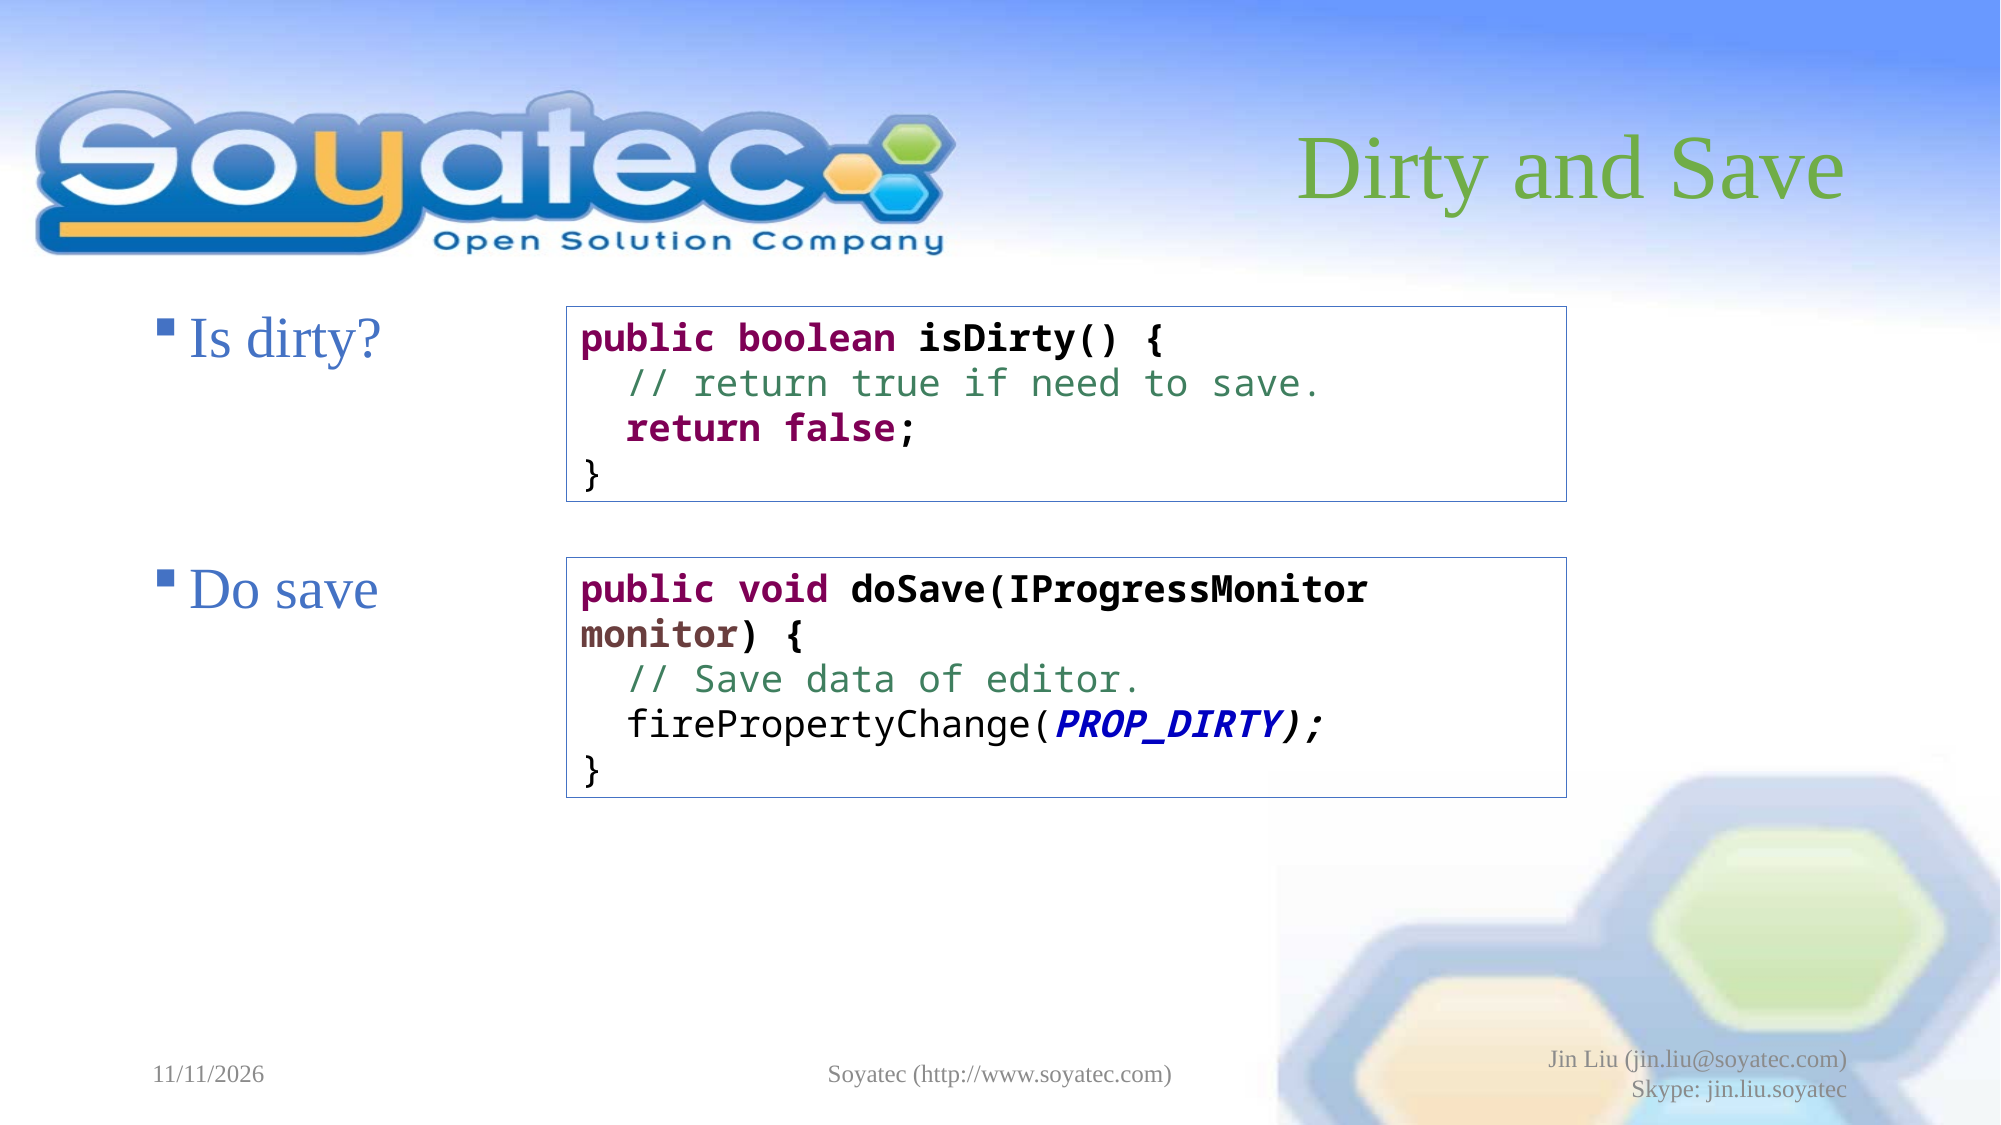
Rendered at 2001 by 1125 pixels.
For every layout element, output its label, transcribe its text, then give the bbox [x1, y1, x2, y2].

list Is dirty? Do save [137, 299, 1863, 1014]
text_box public boolean isDirty() { // return true if need to save. return false; } [566, 306, 1567, 502]
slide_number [137, 1042, 588, 1103]
picture [0, 0, 2001, 1125]
text_box public void doSave(IProgressMonitor monitor) { // Save data of editor. firePropertyChange(PROP_DIRTY); } [566, 557, 1567, 798]
footer Soyatec (http://www.soyatec.com) [662, 1042, 1338, 1103]
slide_number Jin Liu (jin.liu@soyatec.com) Skype: jin.liu.soyatec [1412, 1042, 1863, 1103]
title Dirty and Save [968, 59, 1863, 278]
